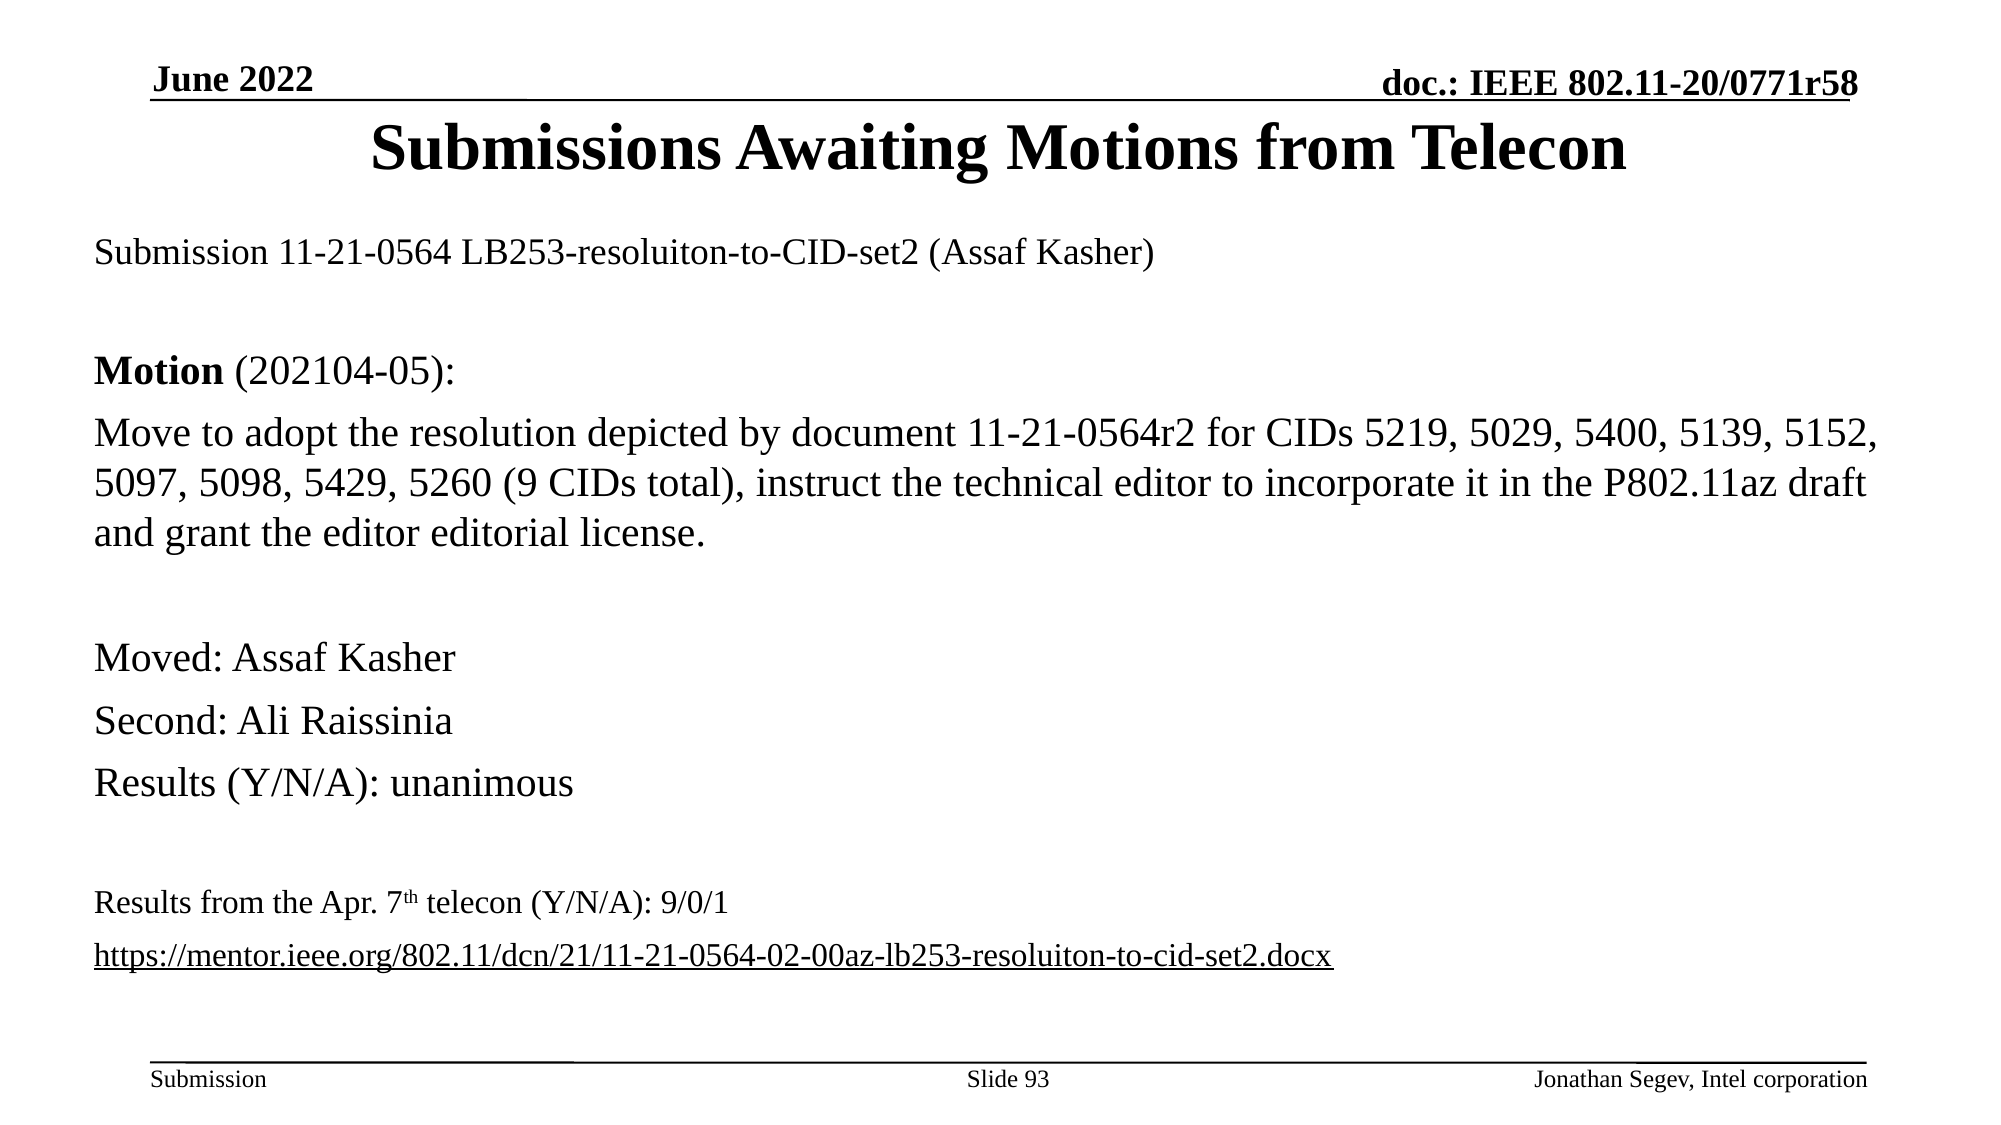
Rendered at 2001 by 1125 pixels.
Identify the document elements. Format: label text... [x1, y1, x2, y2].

slide_number Slide 93 [950, 1061, 1067, 1123]
list Submission 11-21-0564 LB253-resoluiton-to-CID-set2 (Assaf Kasher) Motion (202104-05): Move to adopt the resolution depicted by document 11-21-0564r2 for CIDs 5219, 5029, 5400, 5139, 5152, 5097, 5098, 5429, 5260 (9 CIDs total), instruct the technical editor to incorporate it in the P802.11az draft and grant the editor editorial license. Moved: Assaf Kasher Second: Ali Raissinia Results (Y/N/A): unanimous Results from the Apr. 7th telecon (Y/N/A): 9/0/1 https://mentor.ieee.org/802.11/dcn/21/11-21-0564-02-00az-lb253-resoluiton-to-cid-set2.docx [78, 219, 1922, 1000]
footer Jonathan Segev, Intel corporation [1171, 1061, 1869, 1093]
title Submissions Awaiting Motions from Telecon [149, 112, 1850, 173]
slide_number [152, 54, 563, 100]
